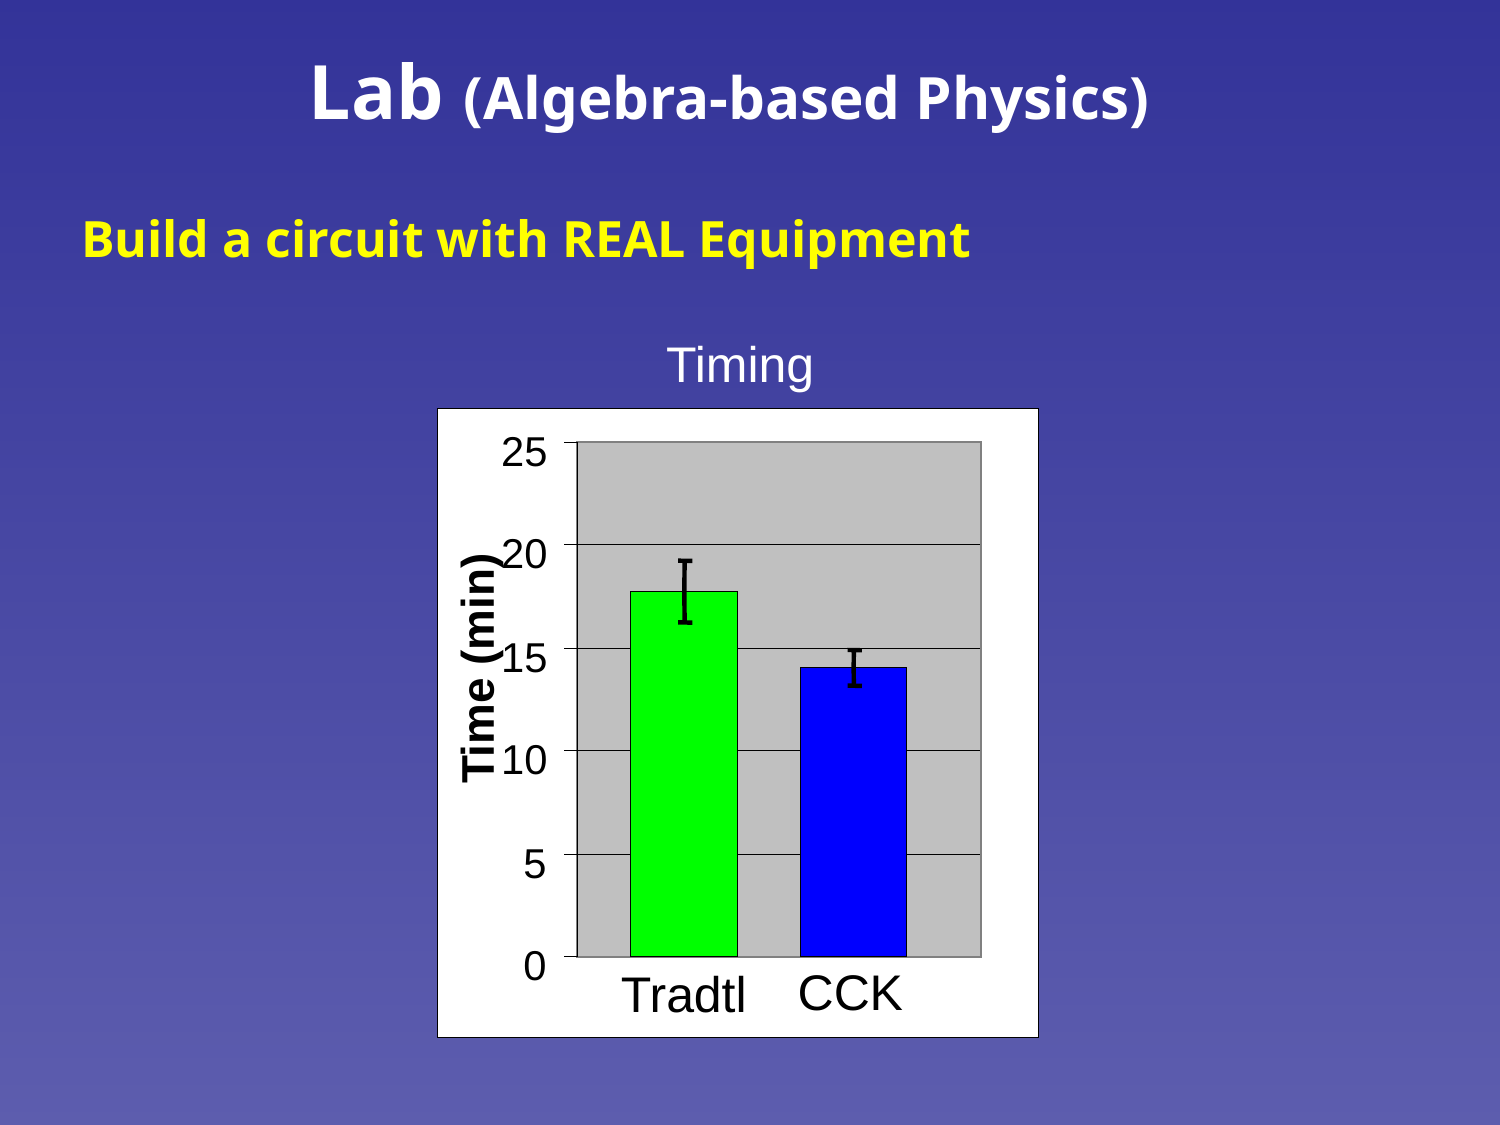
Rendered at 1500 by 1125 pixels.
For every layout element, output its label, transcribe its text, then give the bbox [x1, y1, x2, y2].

text_box Build a circuit with REAL Equipment [66, 199, 987, 275]
text_box Timing [651, 324, 830, 398]
text_box Lab (Algebra-based Physics) [162, 37, 1296, 143]
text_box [426, 399, 1052, 1047]
